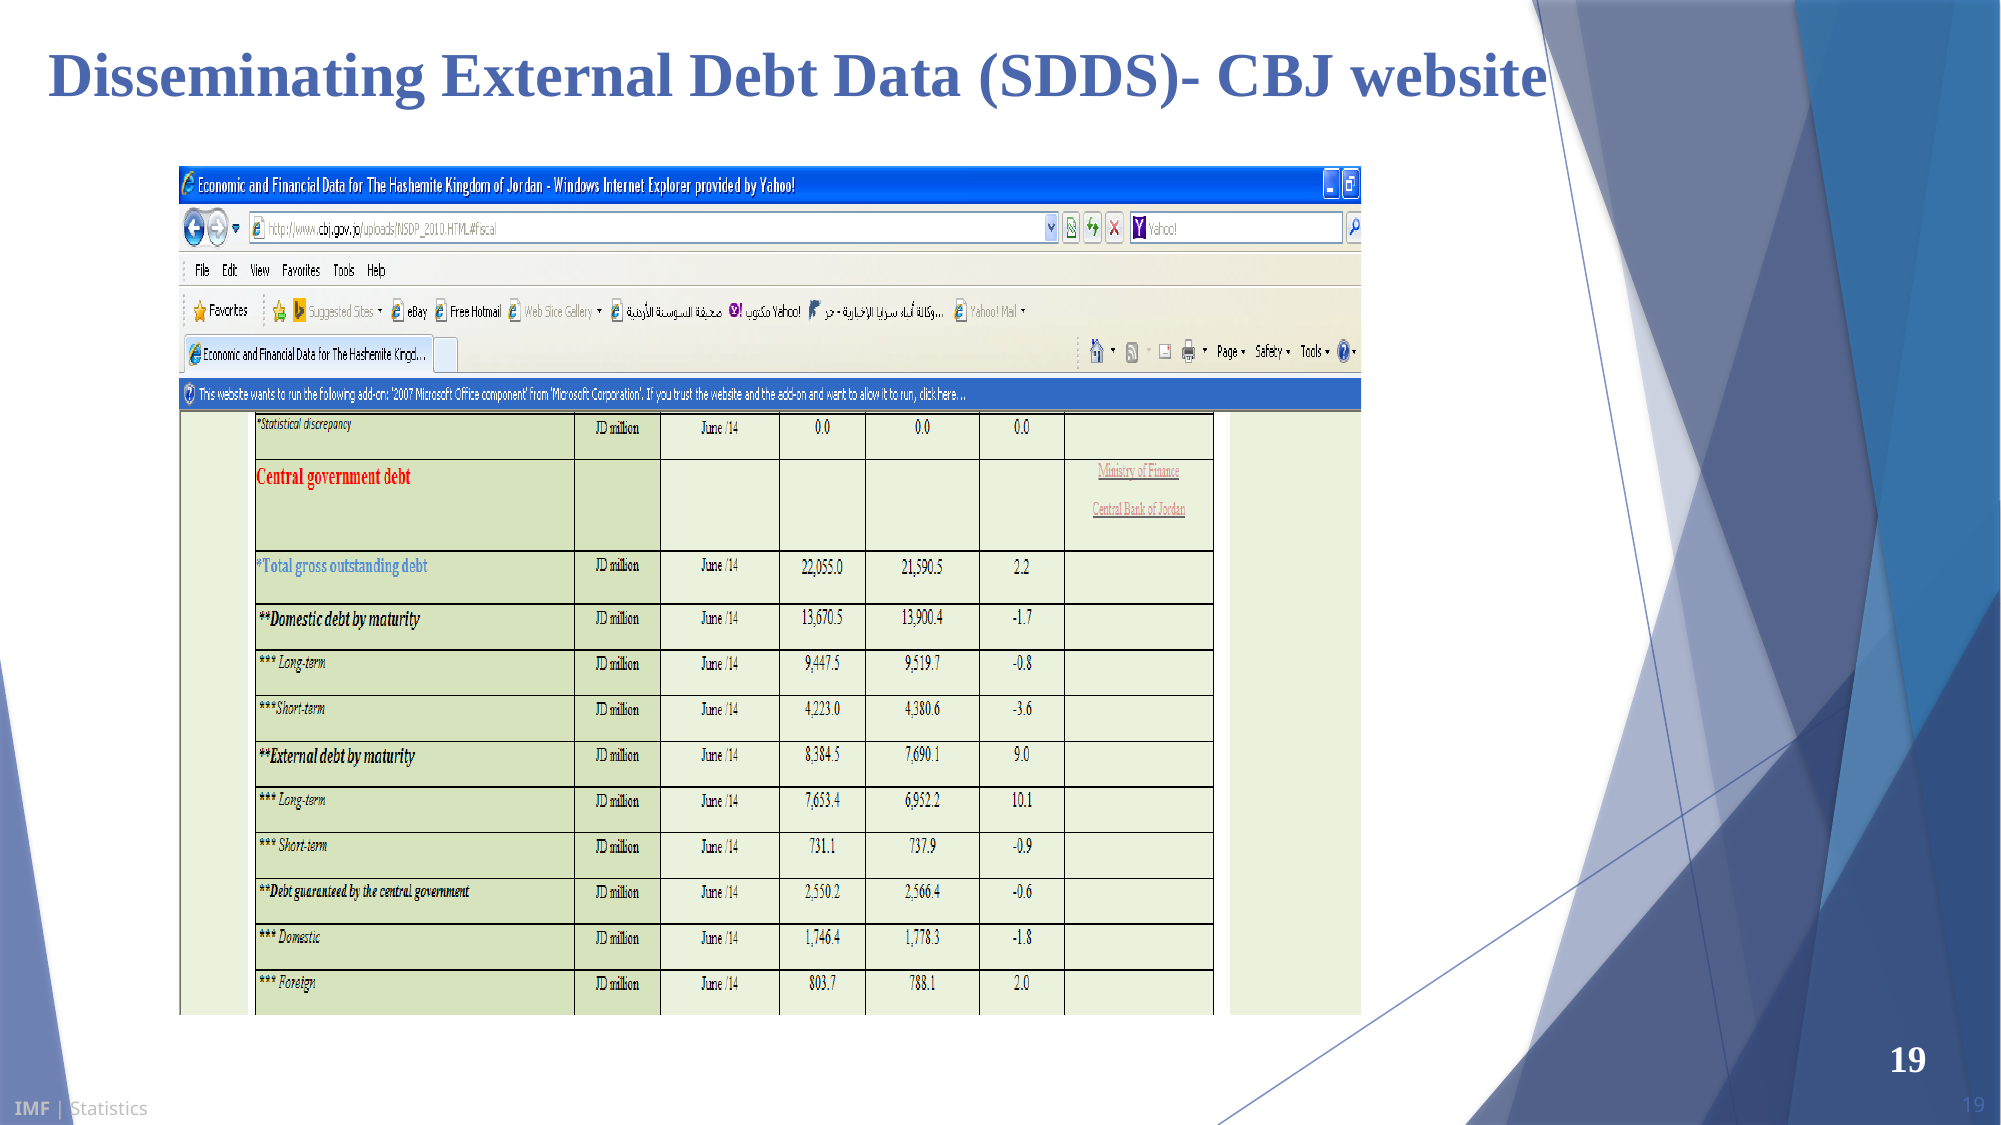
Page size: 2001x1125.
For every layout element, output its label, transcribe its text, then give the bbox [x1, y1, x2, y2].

picture [178, 165, 1362, 1015]
slide_number 19 [1829, 1027, 1942, 1088]
list [324, 282, 1675, 1088]
title Disseminating External Debt Data (SDDS)- CBJ website [33, 26, 1595, 207]
